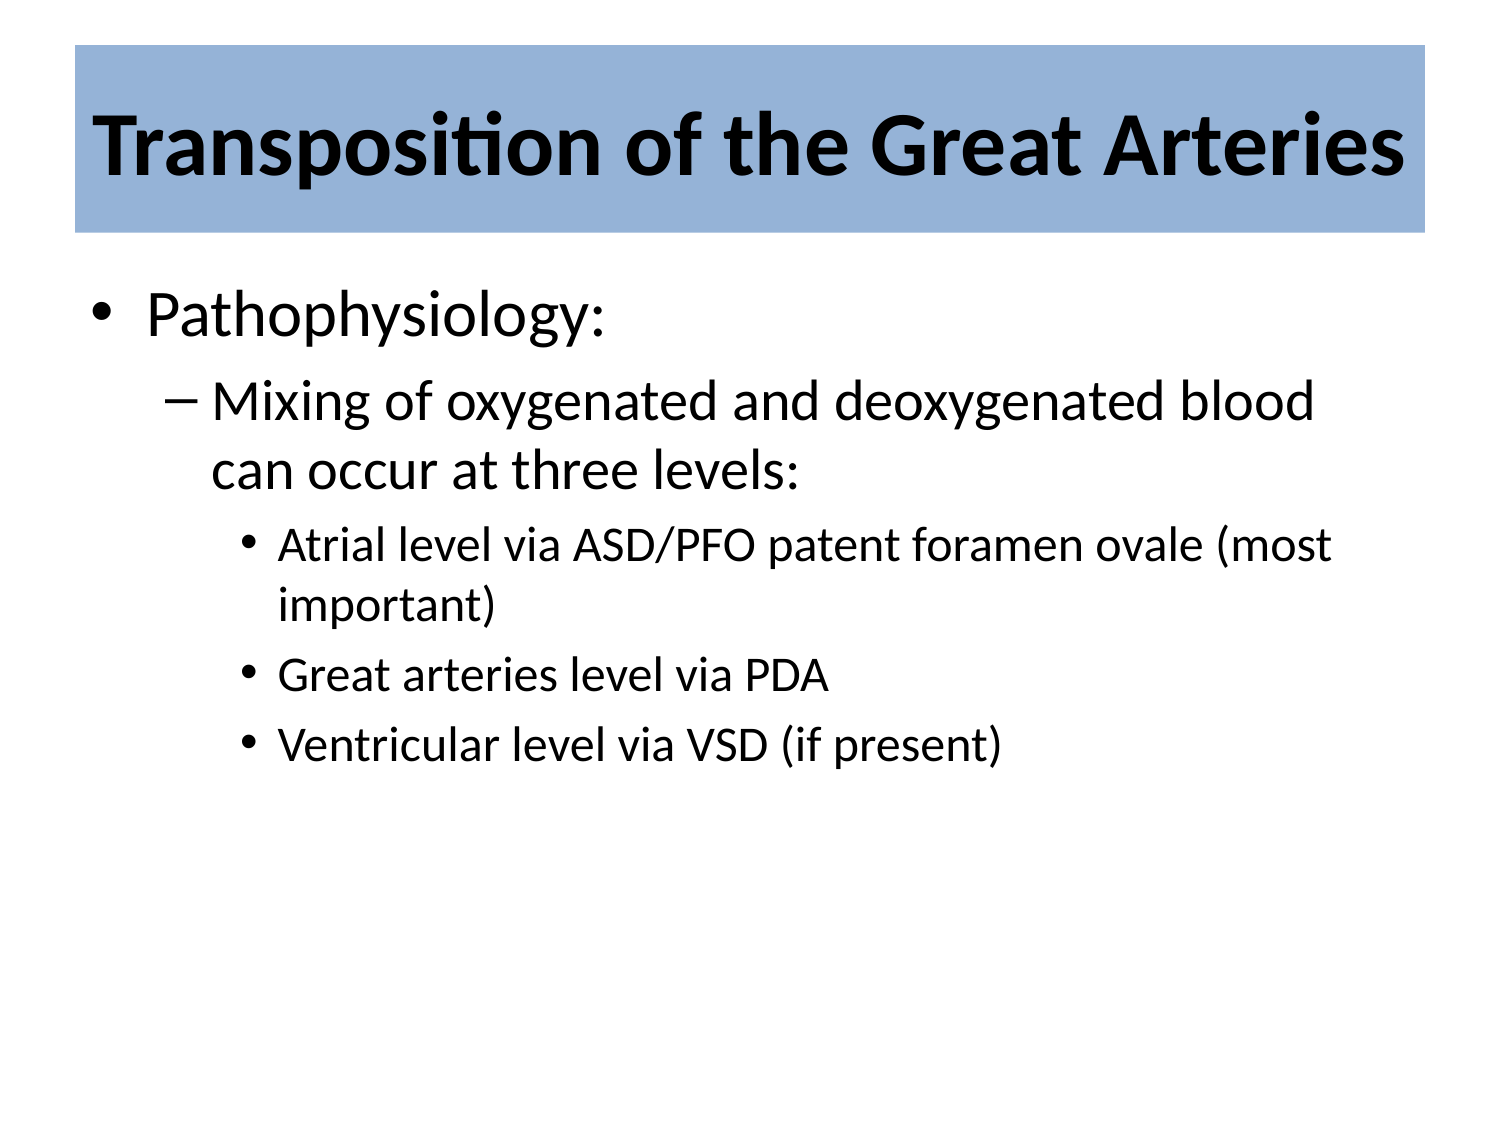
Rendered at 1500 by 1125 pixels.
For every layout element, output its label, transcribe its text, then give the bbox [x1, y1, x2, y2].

list Pathophysiology: Mixing of oxygenated and deoxygenated blood can occur at three levels: Atrial level via ASD/PFO patent foramen ovale (most important) Great arteries level via PDA Ventricular level via VSD (if present) [75, 262, 1425, 1005]
title Transposition of the Great Arteries [75, 45, 1425, 233]
